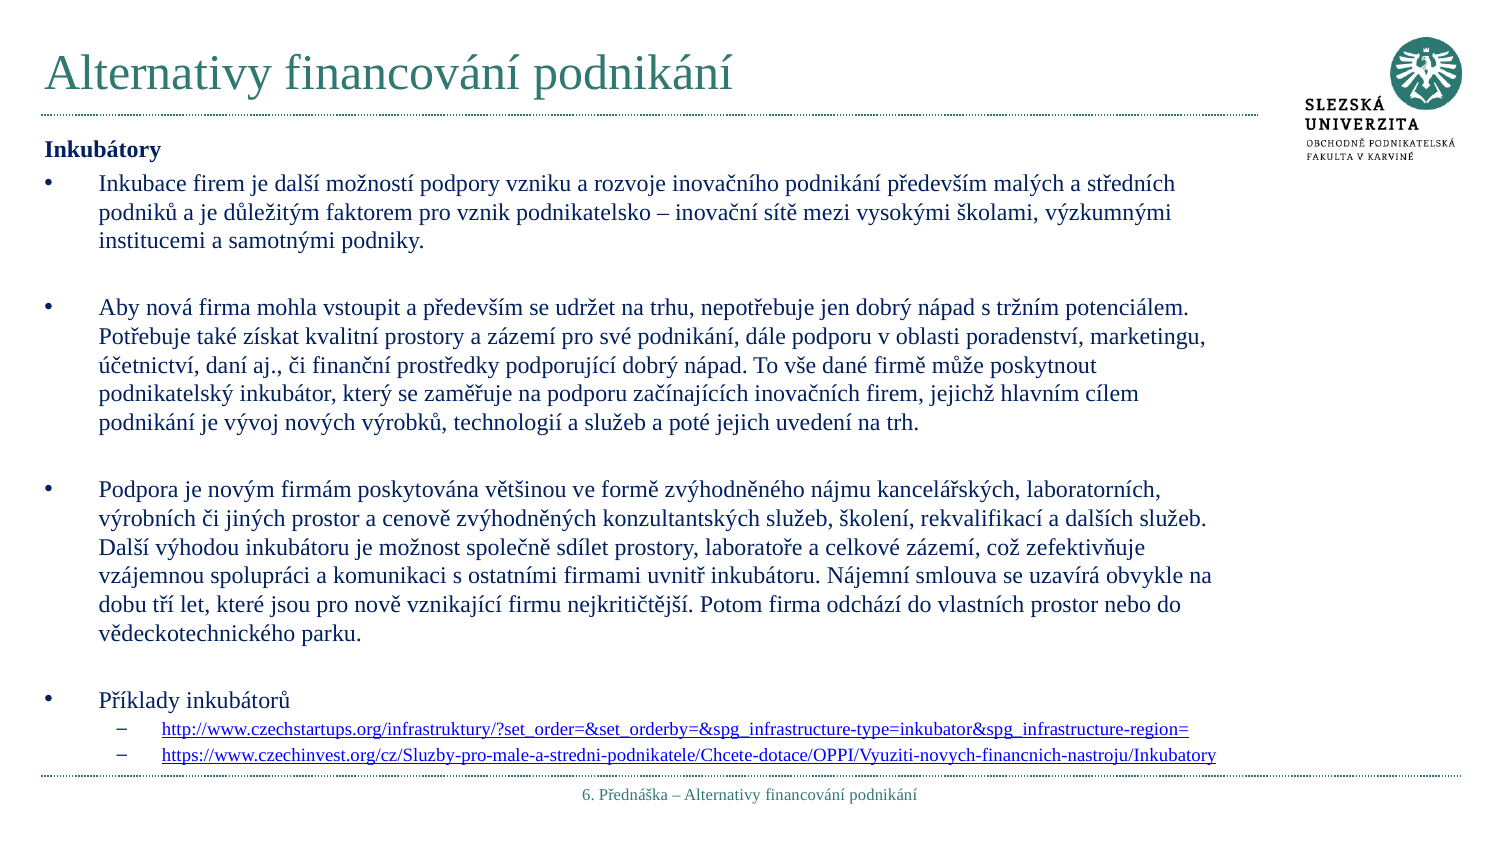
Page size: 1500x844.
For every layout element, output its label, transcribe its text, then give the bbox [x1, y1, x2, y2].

text_box 6. Přednáška – Alternativy financování podnikání [442, 776, 1058, 811]
text_box Inkubátory Inkubace firem je další možností podpory vzniku a rozvoje inovačního podnikání především malých a středních podniků a je důležitým faktorem pro vznik podnikatelsko – inovační sítě mezi vysokými školami, výzkumnými institucemi a samotnými podniky. Aby nová firma mohla vstoupit a především se udržet na trhu, nepotřebuje jen dobrý nápad s tržním potenciálem. Potřebuje také získat kvalitní prostory a zázemí pro své podnikání, dále podporu v oblasti poradenství, marketingu, účetnictví, daní aj., či finanční prostředky podporující dobrý nápad. To vše dané firmě může poskytnout podnikatelský inkubátor, který se zaměřuje na podporu začínajících inovačních firem, jejichž hlavním cílem podnikání je vývoj nových výrobků, technologií a služeb a poté jejich uvedení na trh. Podpora je novým firmám poskytována většinou ve formě zvýhodněného nájmu kancelářských, laboratorních, výrobních či jiných prostor a cenově zvýhodněných konzultantských služeb, školení, rekvalifikací a dalších služeb. Další výhodou inkubátoru je možnost společně sdílet prostory, laboratoře a celkové zázemí, což zefektivňuje vzájemnou spolupráci a komunikaci s ostatními firmami uvnitř inkubátoru. Nájemní smlouva se uzavírá obvykle na dobu tří let, které jsou pro nově vznikající firmu nejkritičtější. Potom firma odchází do vlastních prostor nebo do vědeckotechnického parku. Příklady inkubátorů http://www.czechstartups.org/infrastruktury/?set_order=&set_orderby=&spg_infrastructure-type=inkubator&spg_infrastructure-region= https://www.czechinvest.org/cz/Sluzby-pro-male-a-stredni-podnikatele/Chcete-dotace/OPPI/Vyuziti-novych-financnich-nastroju/Inkubatory [29, 126, 1235, 777]
picture [1305, 37, 1462, 160]
title Alternativy financování podnikání [29, 32, 1010, 116]
